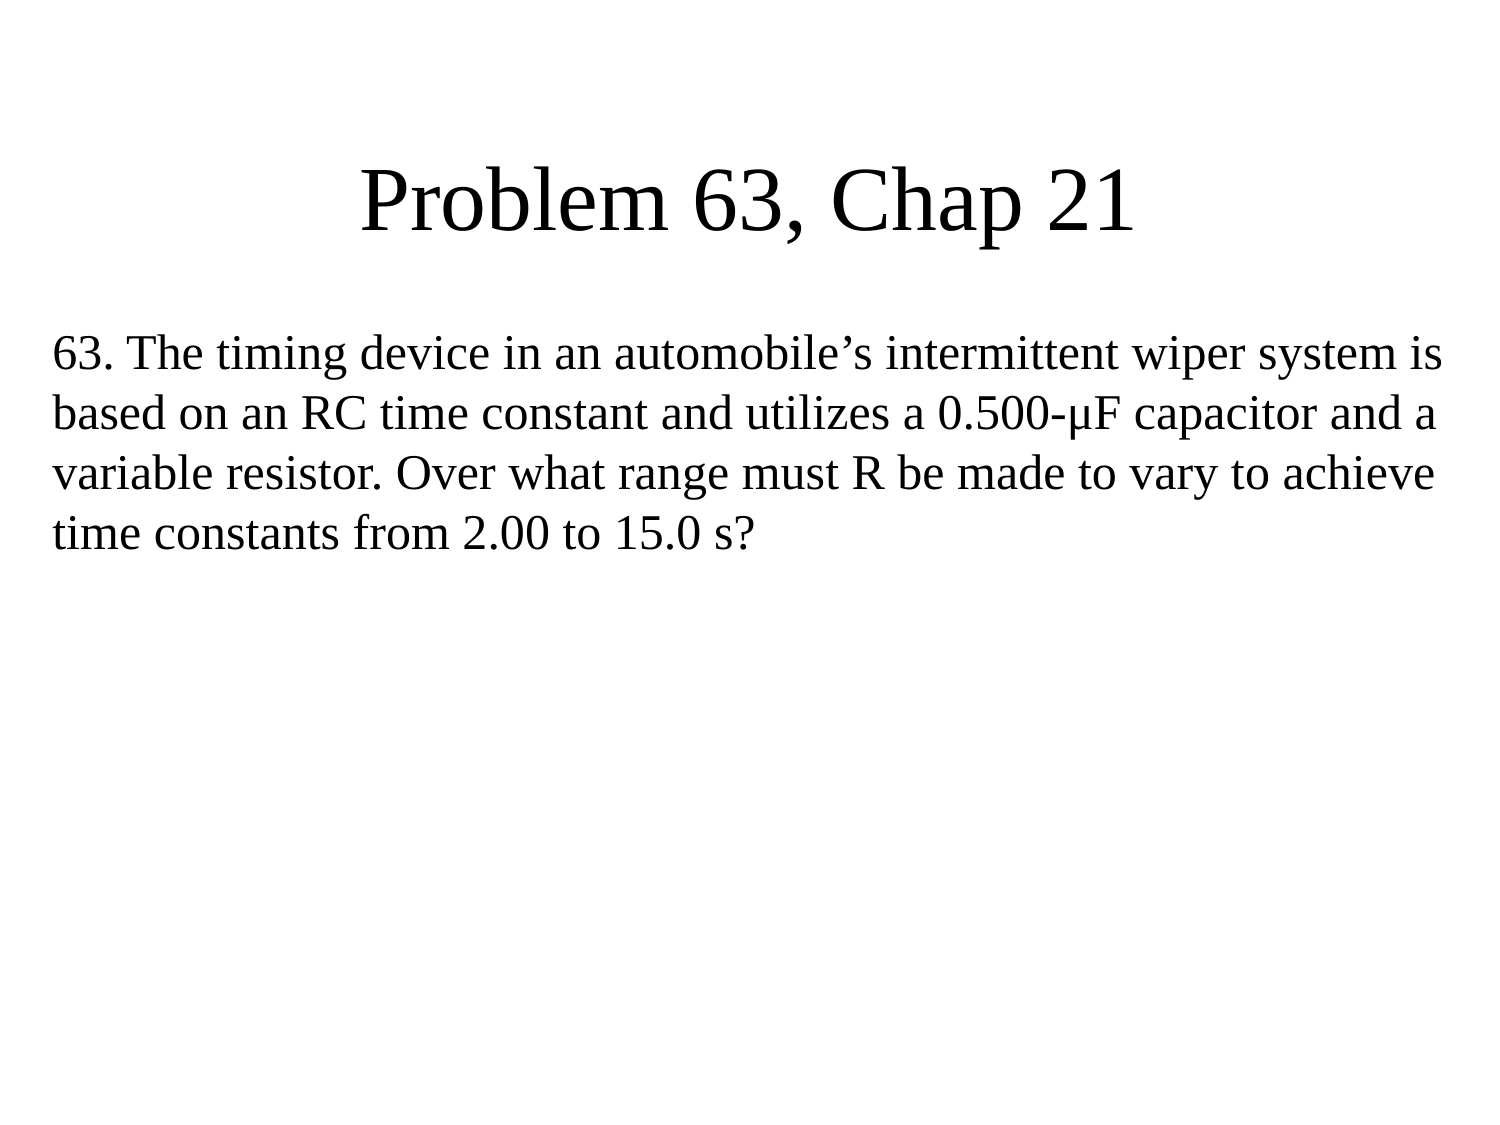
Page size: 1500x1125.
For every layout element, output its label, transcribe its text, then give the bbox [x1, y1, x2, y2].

text_box 63. The timing device in an automobile’s intermittent wiper system is based on an RC time constant and utilizes a 0.500-μF capacitor and a variable resistor. Over what range must R be made to vary to achieve time constants from 2.00 to 15.0 s? [37, 312, 1463, 568]
title Problem 63, Chap 21 [112, 99, 1388, 288]
